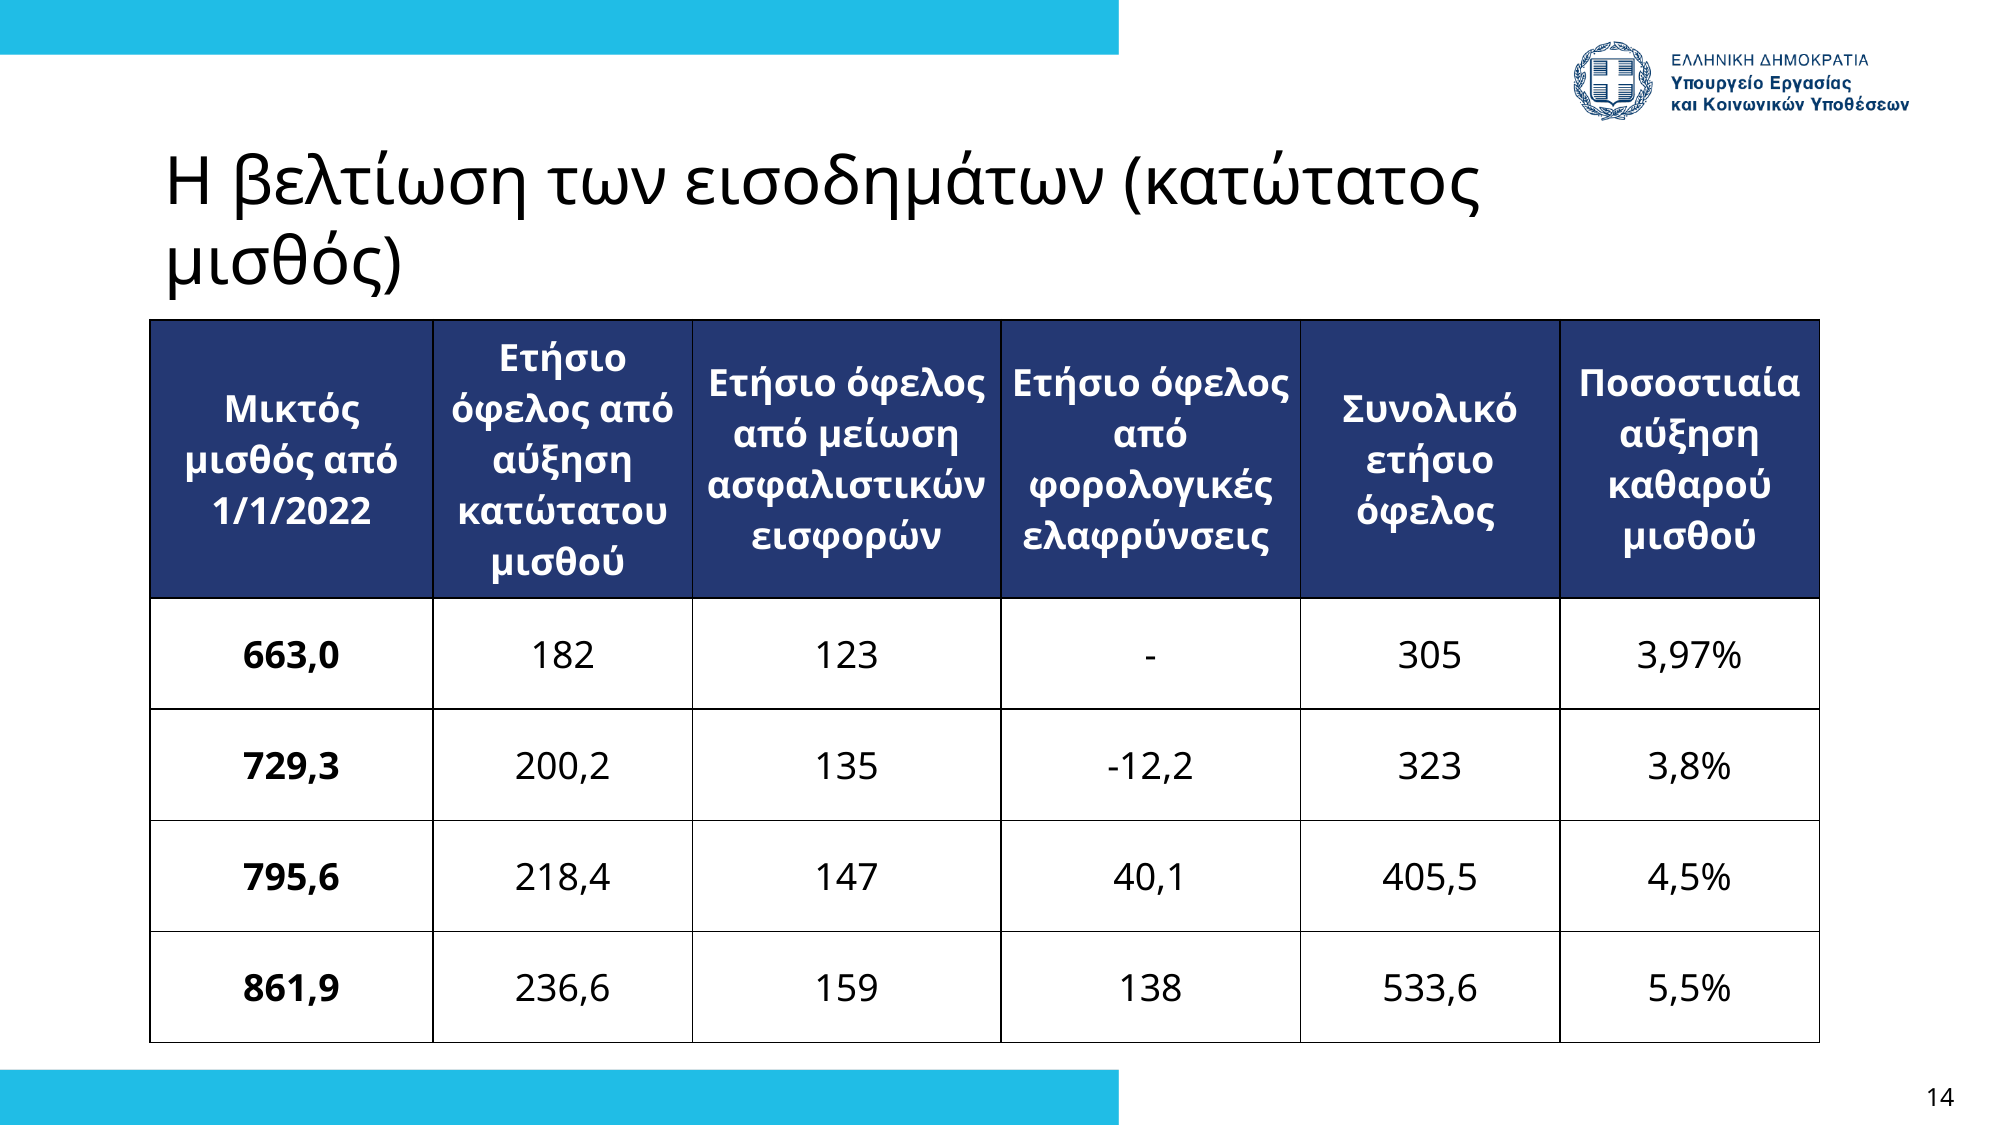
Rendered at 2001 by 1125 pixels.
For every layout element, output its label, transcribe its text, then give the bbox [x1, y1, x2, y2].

picture [0, 0, 2001, 1125]
table_cell 40,1 [1002, 821, 1300, 931]
table_cell 218,4 [434, 821, 692, 931]
table_cell 200,2 [434, 710, 692, 820]
table_cell - [1002, 599, 1300, 708]
table_header Ετήσιο όφελος από μείωση ασφαλιστικών εισφορών [693, 321, 1000, 597]
table_header Ετήσιο όφελος από φορολογικές ελαφρύνσεις [1002, 321, 1300, 597]
table_cell 533,6 [1301, 932, 1559, 1042]
table_cell 123 [693, 599, 1000, 708]
table_cell 795,6 [151, 821, 432, 931]
table_header Ποσοστιαία αύξηση καθαρού μισθού [1561, 321, 1819, 597]
table_cell 3,8% [1561, 710, 1819, 820]
table_cell 663,0 [151, 599, 432, 708]
table_cell 4,5% [1561, 821, 1819, 931]
table_cell 305 [1301, 599, 1559, 708]
table_cell -12,2 [1002, 710, 1300, 820]
table_header Μικτός μισθός από 1/1/2022 [151, 321, 432, 597]
table_cell 861,9 [151, 932, 432, 1042]
table_cell 405,5 [1301, 821, 1559, 931]
table_cell 5,5% [1561, 932, 1819, 1042]
table_cell 3,97% [1561, 599, 1819, 708]
table_header Ετήσιο όφελος από αύξηση κατώτατου μισθού [434, 321, 692, 597]
list Η βελτίωση των εισοδημάτων (κατώτατος μισθός) [149, 130, 1612, 253]
table_cell 147 [693, 821, 1000, 931]
slide_number 14 [1914, 1072, 1966, 1121]
table_cell 135 [693, 710, 1000, 820]
table_cell 729,3 [151, 710, 432, 820]
table_cell 138 [1002, 932, 1300, 1042]
table_cell 323 [1301, 710, 1559, 820]
table_cell 182 [434, 599, 692, 708]
table_cell 159 [693, 932, 1000, 1042]
table_header Συνολικό ετήσιο όφελος [1301, 321, 1559, 597]
table_cell 236,6 [434, 932, 692, 1042]
